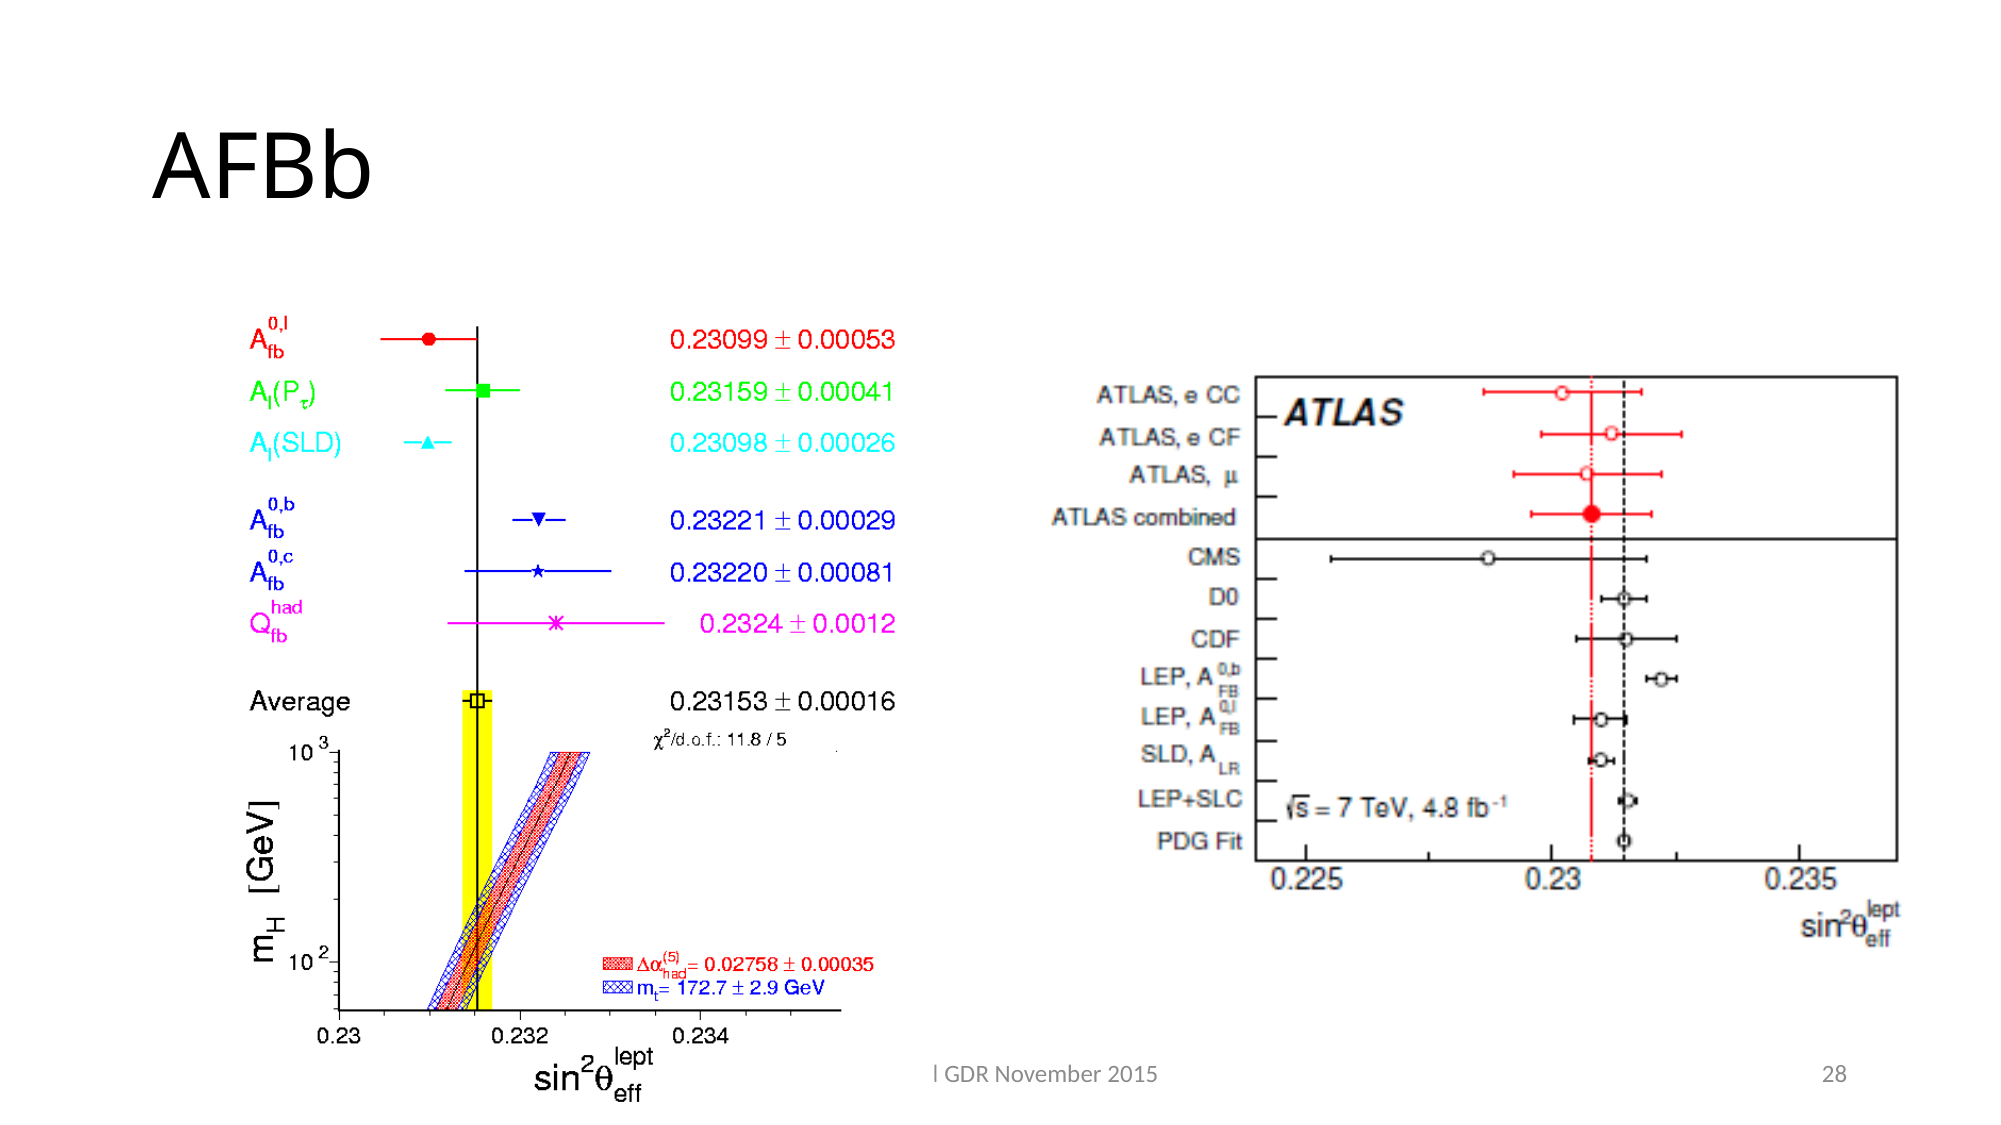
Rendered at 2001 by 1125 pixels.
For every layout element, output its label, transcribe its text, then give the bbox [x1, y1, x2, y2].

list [1035, 354, 1921, 958]
picture [240, 273, 935, 1103]
footer F. Richard GDR November 2015 [935, 1042, 1338, 1103]
slide_number 28 [1412, 1042, 1863, 1103]
title AFBb [137, 59, 1863, 278]
